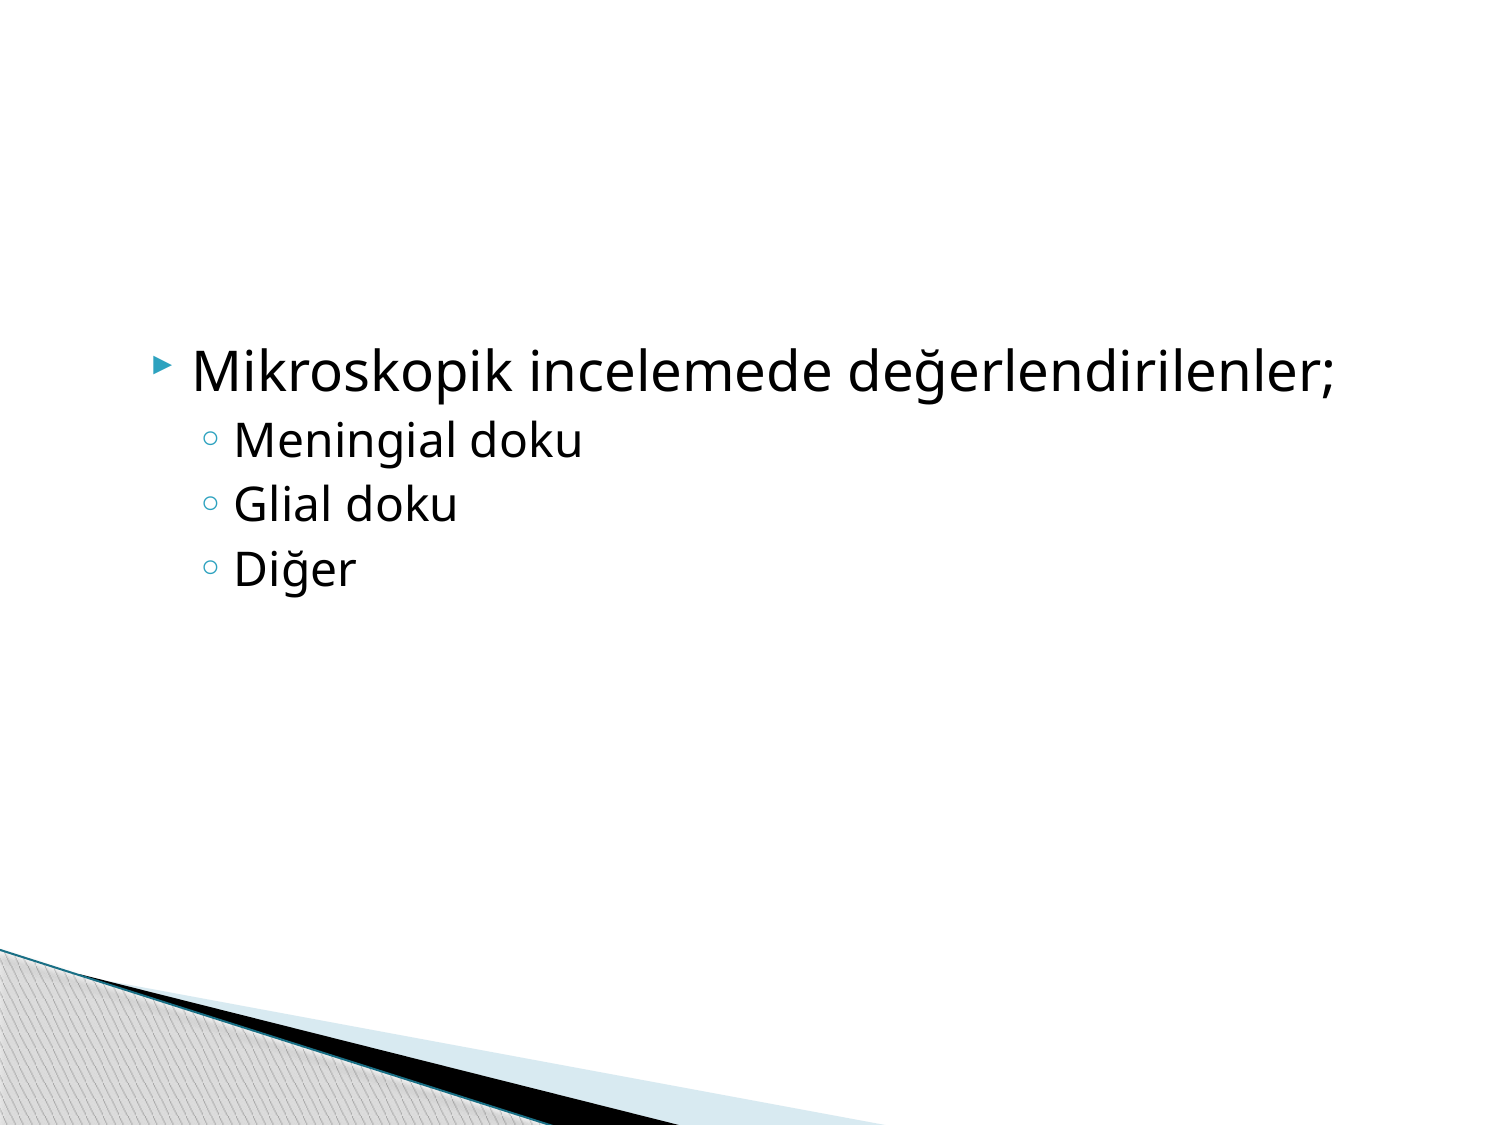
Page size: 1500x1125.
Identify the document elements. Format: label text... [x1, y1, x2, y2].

list Mikroskopik incelemede değerlendirilenler; Meningial doku Glial doku Diğer [117, 328, 1468, 834]
